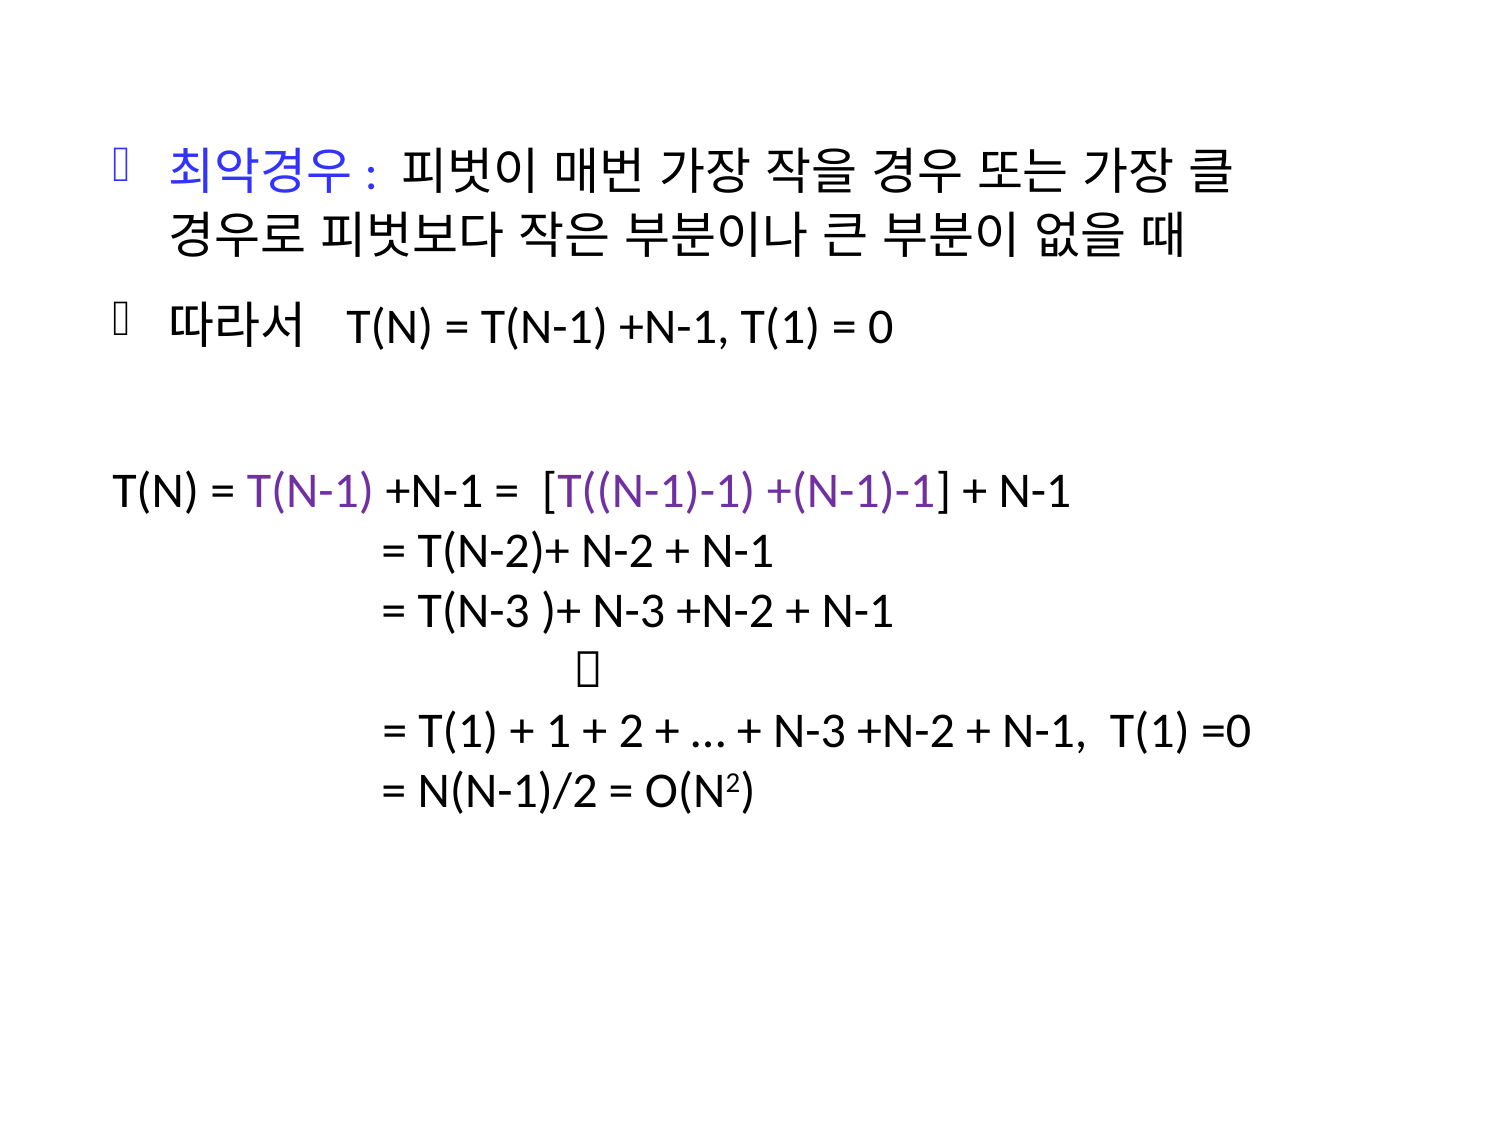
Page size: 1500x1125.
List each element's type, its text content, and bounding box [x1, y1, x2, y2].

text_box 최악경우: 피벗이 매번 가장 작을 경우 또는 가장 클 경우로 피벗보다 작은 부분이나 큰 부분이 없을 때 따라서 T(N) = T(N-1) +N-1, T(1) = 0 [97, 128, 1377, 361]
text_box T(N) = T(N-1) +N-1 = [T((N-1)-1) +(N-1)-1] + N-1 = T(N-2)+ N-2 + N-1 = T(N-3 )+ N-3 +N-2 + N-1  = T(1) + 1 + 2 + … + N-3 +N-2 + N-1, T(1) =0 = N(N-1)/2 = O(N2) [97, 450, 1474, 825]
